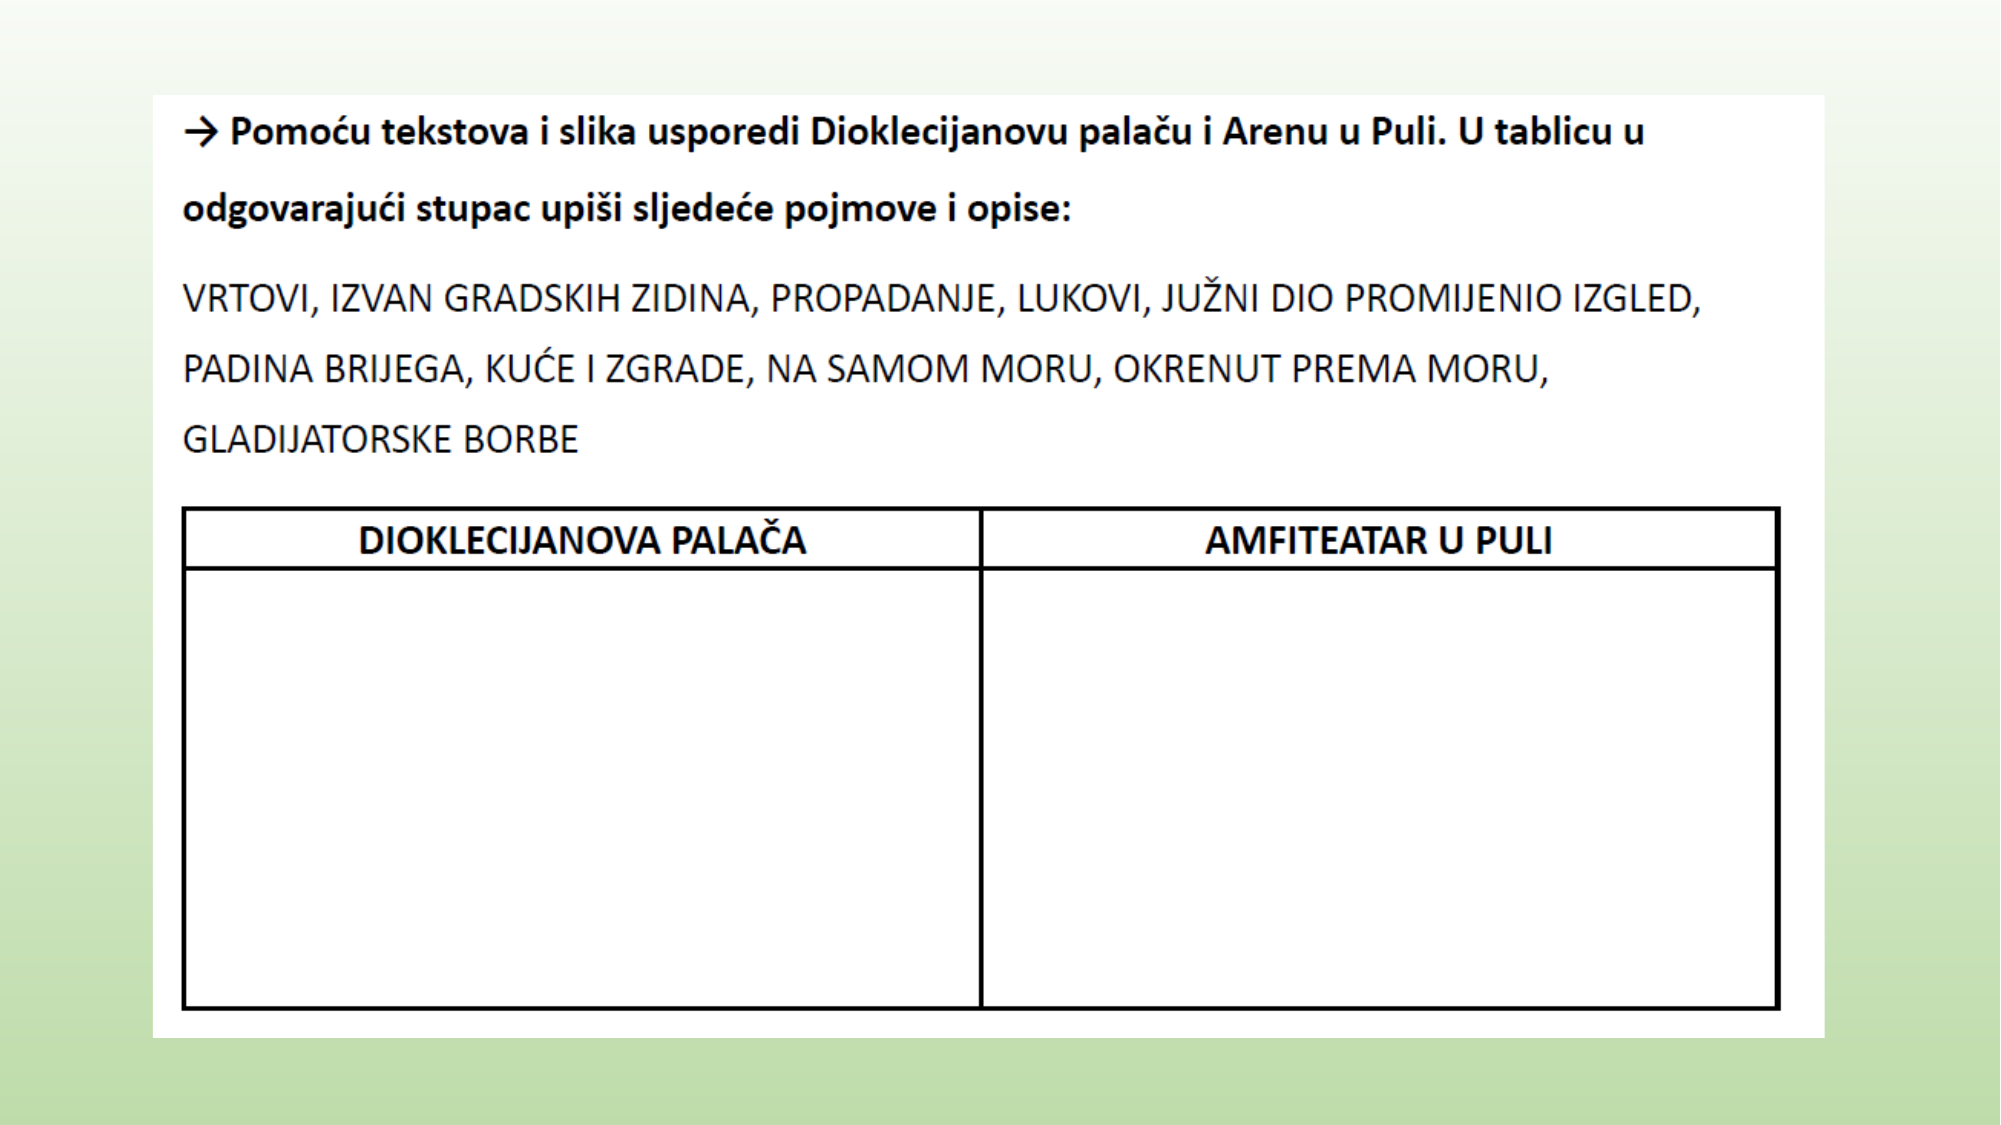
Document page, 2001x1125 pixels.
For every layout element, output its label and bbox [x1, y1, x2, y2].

picture [152, 95, 1825, 1038]
